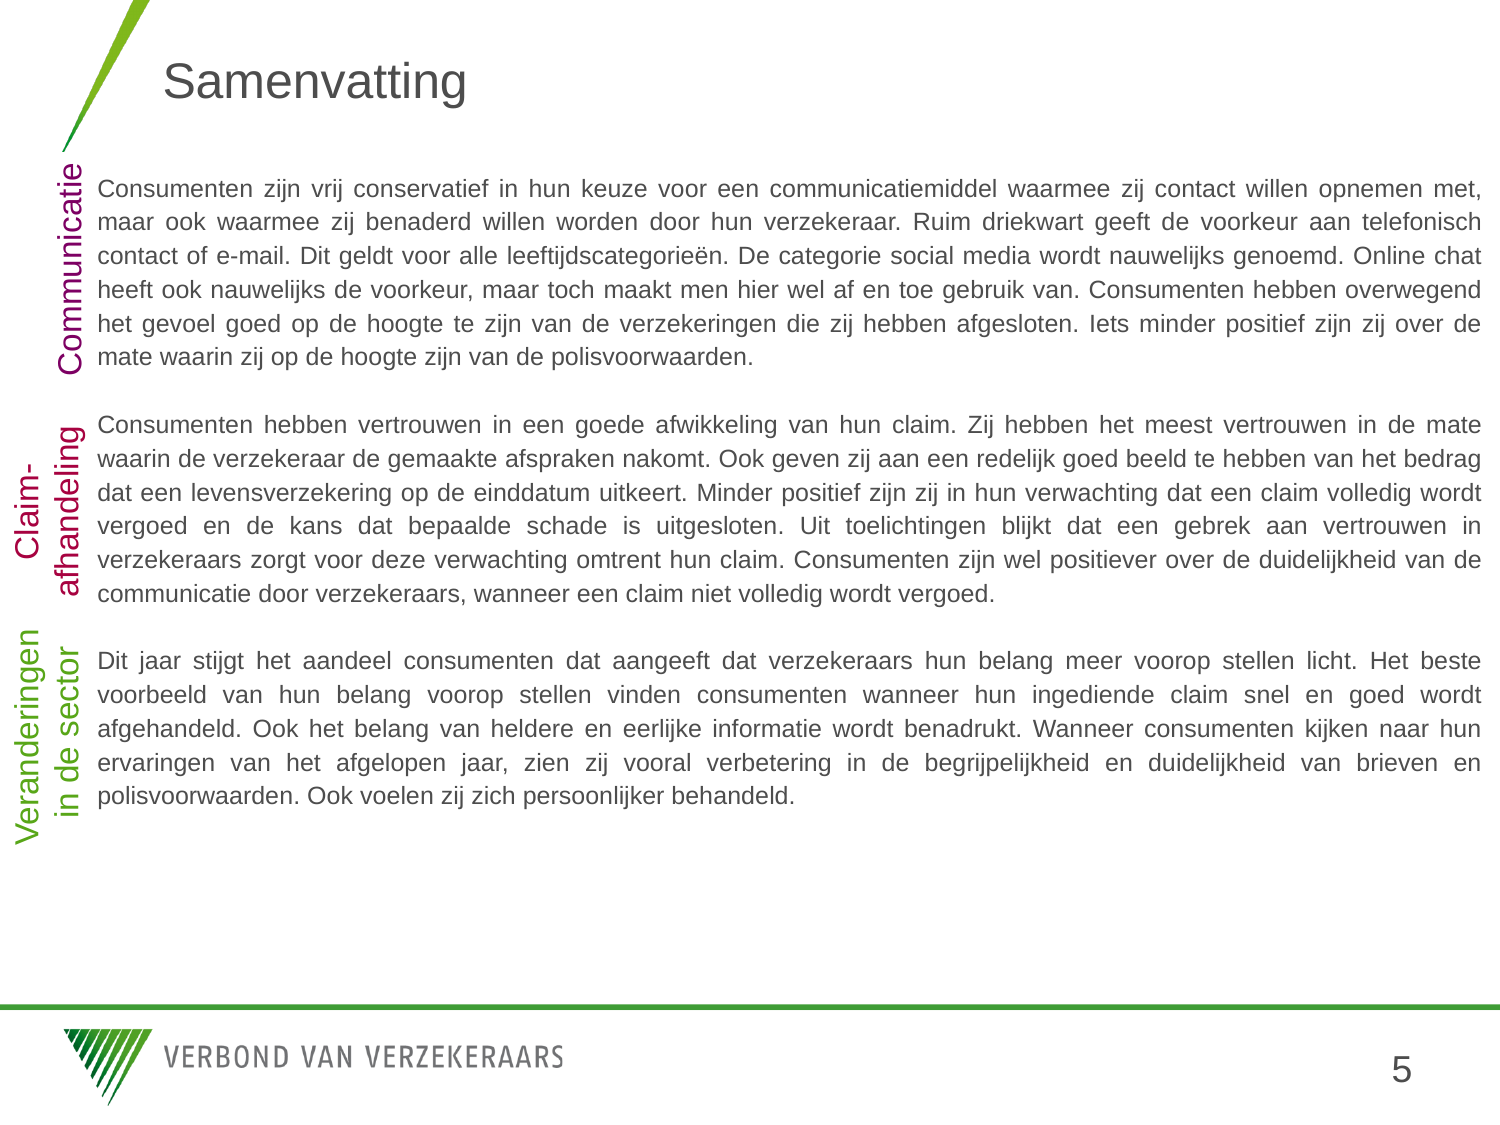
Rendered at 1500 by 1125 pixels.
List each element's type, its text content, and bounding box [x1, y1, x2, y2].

picture [62, 0, 150, 152]
slide_number 5 [1274, 1044, 1413, 1095]
text_box Communicatie [40, 98, 96, 441]
text_box Veranderingen in de sector [0, 561, 93, 904]
text_box Claim- afhandeling [0, 340, 93, 561]
text_box Consumenten zijn vrij conservatief in hun keuze voor een communicatiemiddel waarmee zij contact willen opnemen met, maar ook waarmee zij benaderd willen worden door hun verzekeraar. Ruim driekwart geeft de voorkeur aan telefonisch contact of e-mail. Dit geldt voor alle leeftijdscategorieën. De categorie social media wordt nauwelijks genoemd. Online chat heeft ook nauwelijks de voorkeur, maar toch maakt men hier wel af en toe gebruik van. Consumenten hebben overwegend het gevoel goed op de hoogte te zijn van de verzekeringen die zij hebben afgesloten. Iets minder positief zijn zij over de mate waarin zij op de hoogte zijn van de polisvoorwaarden. Consumenten hebben vertrouwen in een goede afwikkeling van hun claim. Zij hebben het meest vertrouwen in de mate waarin de verzekeraar de gemaakte afspraken nakomt. Ook geven zij aan een redelijk goed beeld te hebben van het bedrag dat een levensverzekering op de einddatum uitkeert. Minder positief zijn zij in hun verwachting dat een claim volledig wordt vergoed en de kans dat bepaalde schade is uitgesloten. Uit toelichtingen blijkt dat een gebrek aan vertrouwen in verzekeraars zorgt voor deze verwachting omtrent hun claim. Consumenten zijn wel positiever over de duidelijkheid van de communicatie door verzekeraars, wanneer een claim niet volledig wordt vergoed. Dit jaar stijgt het aandeel consumenten dat aangeeft dat verzekeraars hun belang meer voorop stellen licht. Het beste voorbeeld van hun belang voorop stellen vinden consumenten wanneer hun ingediende claim snel en goed wordt afgehandeld. Ook het belang van heldere en eerlijke informatie wordt benadrukt. Wanneer consumenten kijken naar hun ervaringen van het afgelopen jaar, zien zij vooral verbetering in de begrijpelijkheid en duidelijkheid van brieven en polisvoorwaarden. Ook voelen zij zich persoonlijker behandeld. [93, 160, 1500, 885]
title Samenvatting [162, 26, 1413, 109]
picture [63, 1021, 563, 1106]
